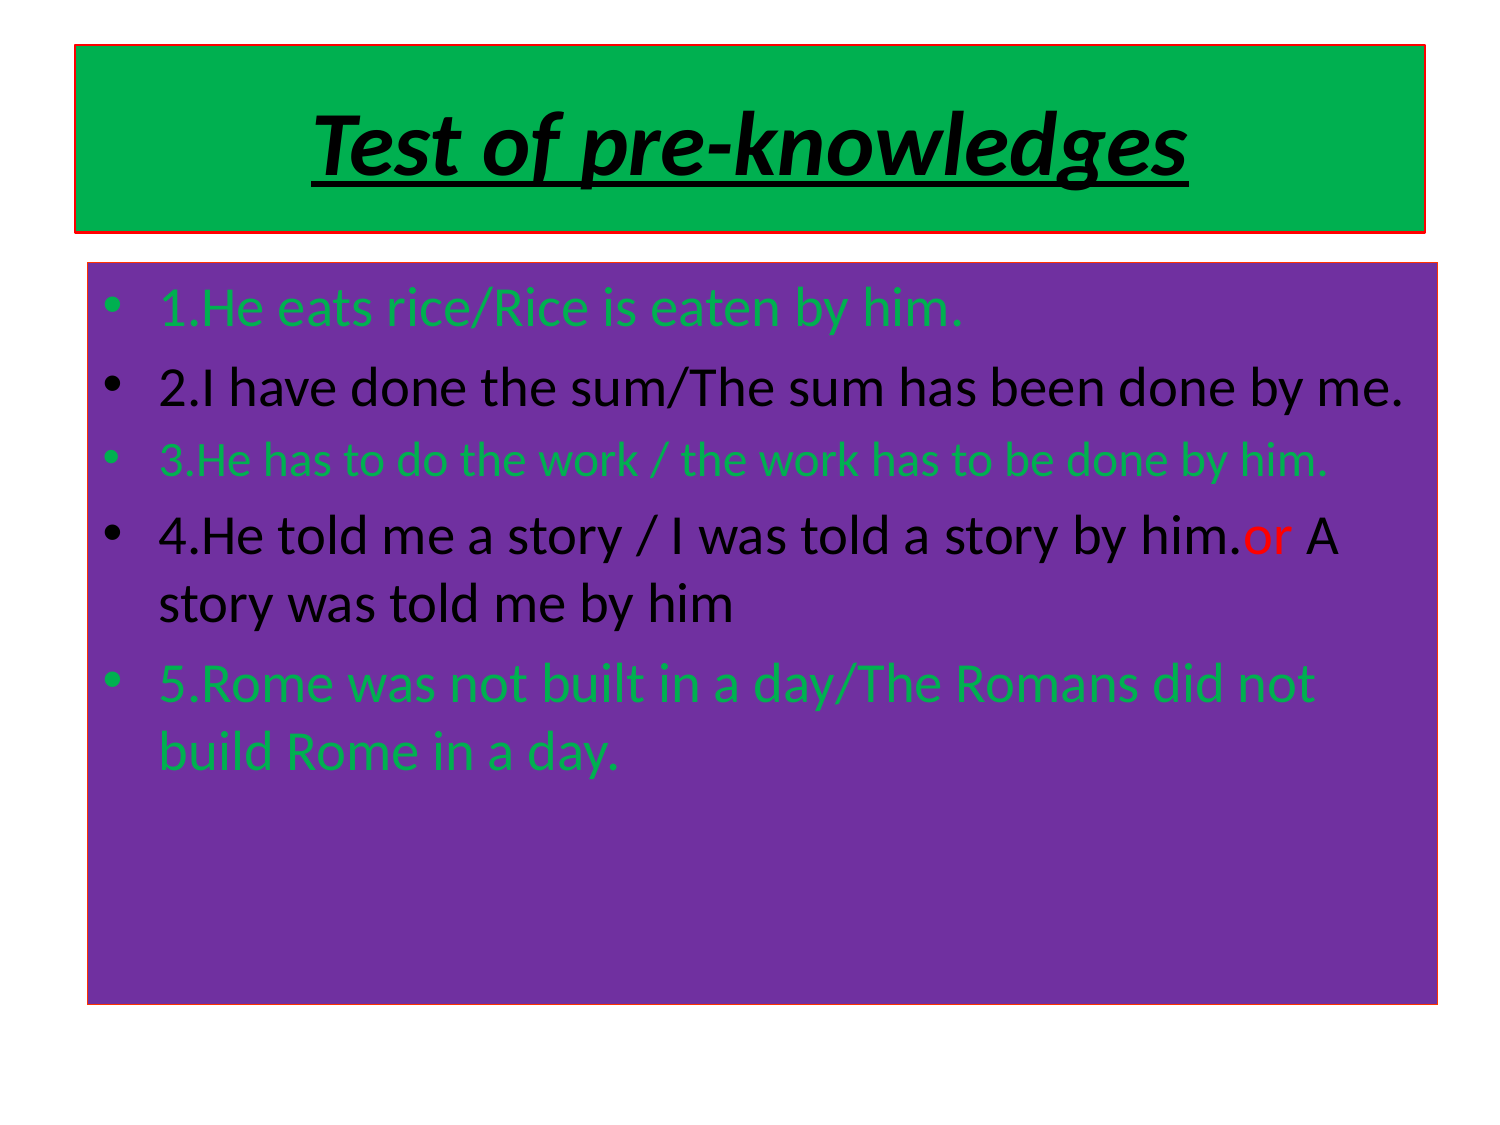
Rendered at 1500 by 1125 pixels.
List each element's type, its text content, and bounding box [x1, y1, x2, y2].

title Test of pre-knowledges [75, 45, 1425, 233]
list 1.He eats rice/Rice is eaten by him. 2.I have done the sum/The sum has been done by me. 3.He has to do the work / the work has to be done by him. 4.He told me a story / I was told a story by him.or A story was told me by him 5.Rome was not built in a day/The Romans did not build Rome in a day. [87, 262, 1438, 1005]
